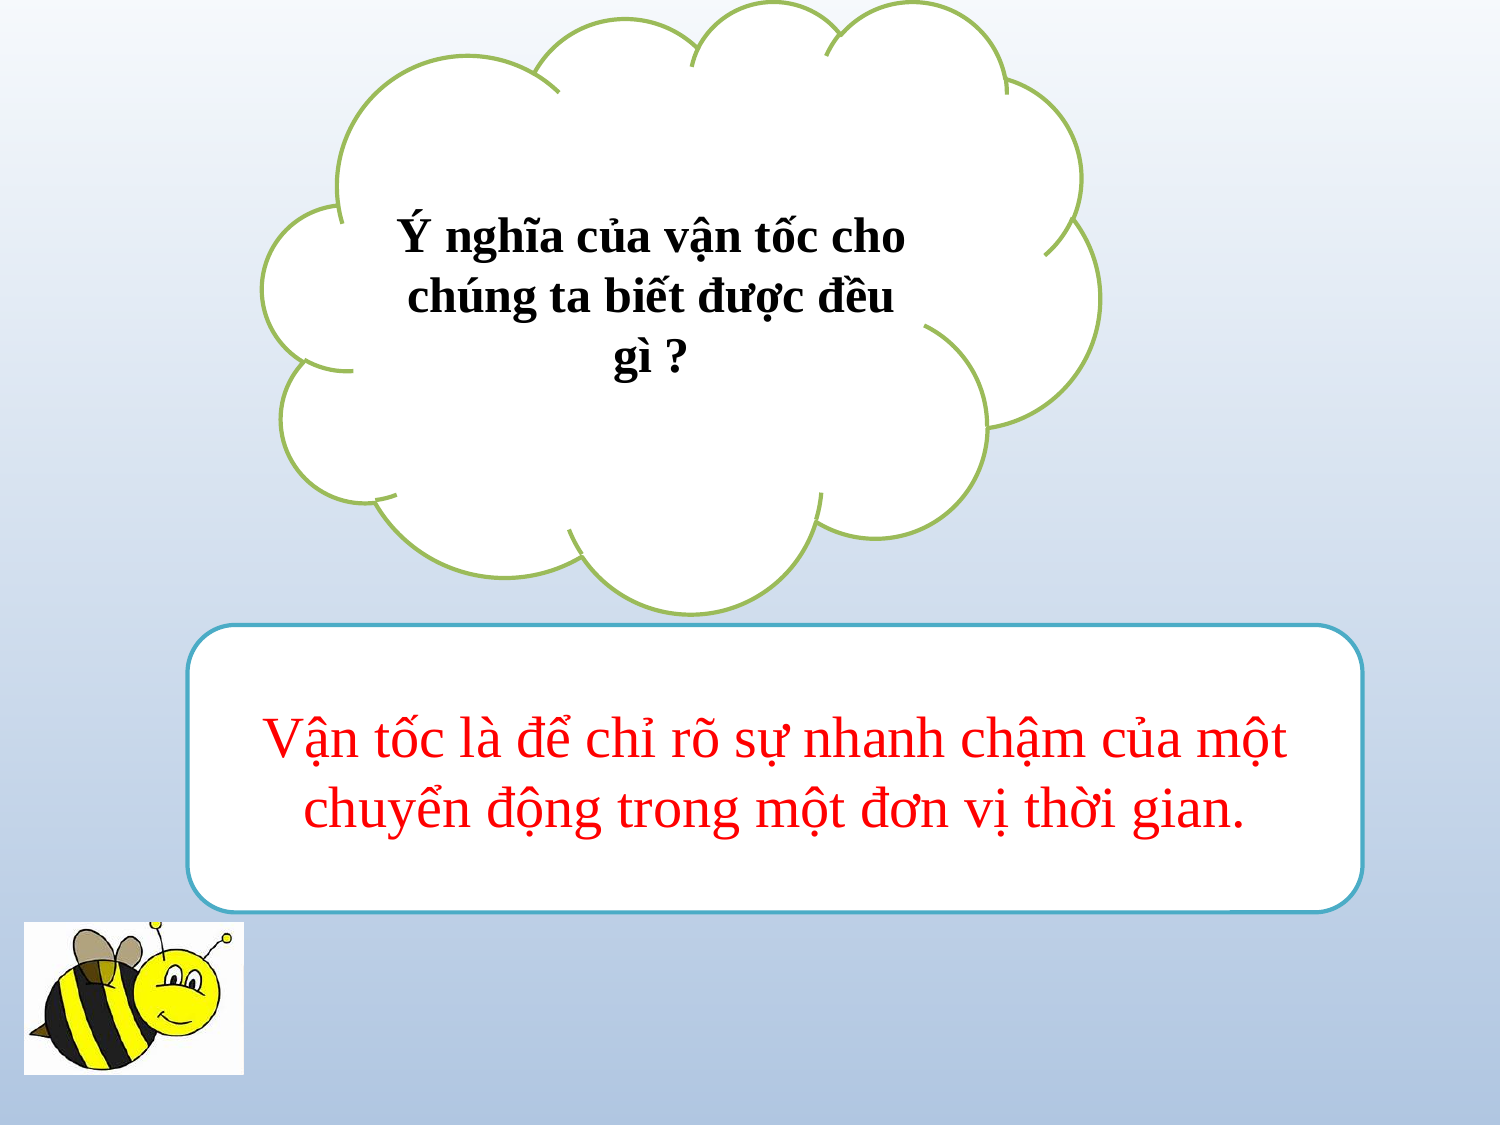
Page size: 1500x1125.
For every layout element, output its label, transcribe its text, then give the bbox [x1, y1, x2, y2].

text_box Ý nghĩa của vận tốc cho chúng ta biết được đều gì ? [259, 0, 1103, 617]
picture [24, 922, 244, 1076]
text_box Vận tốc là để chỉ rõ sự nhanh chậm của một chuyển động trong một đơn vị thời gian. [185, 622, 1365, 915]
